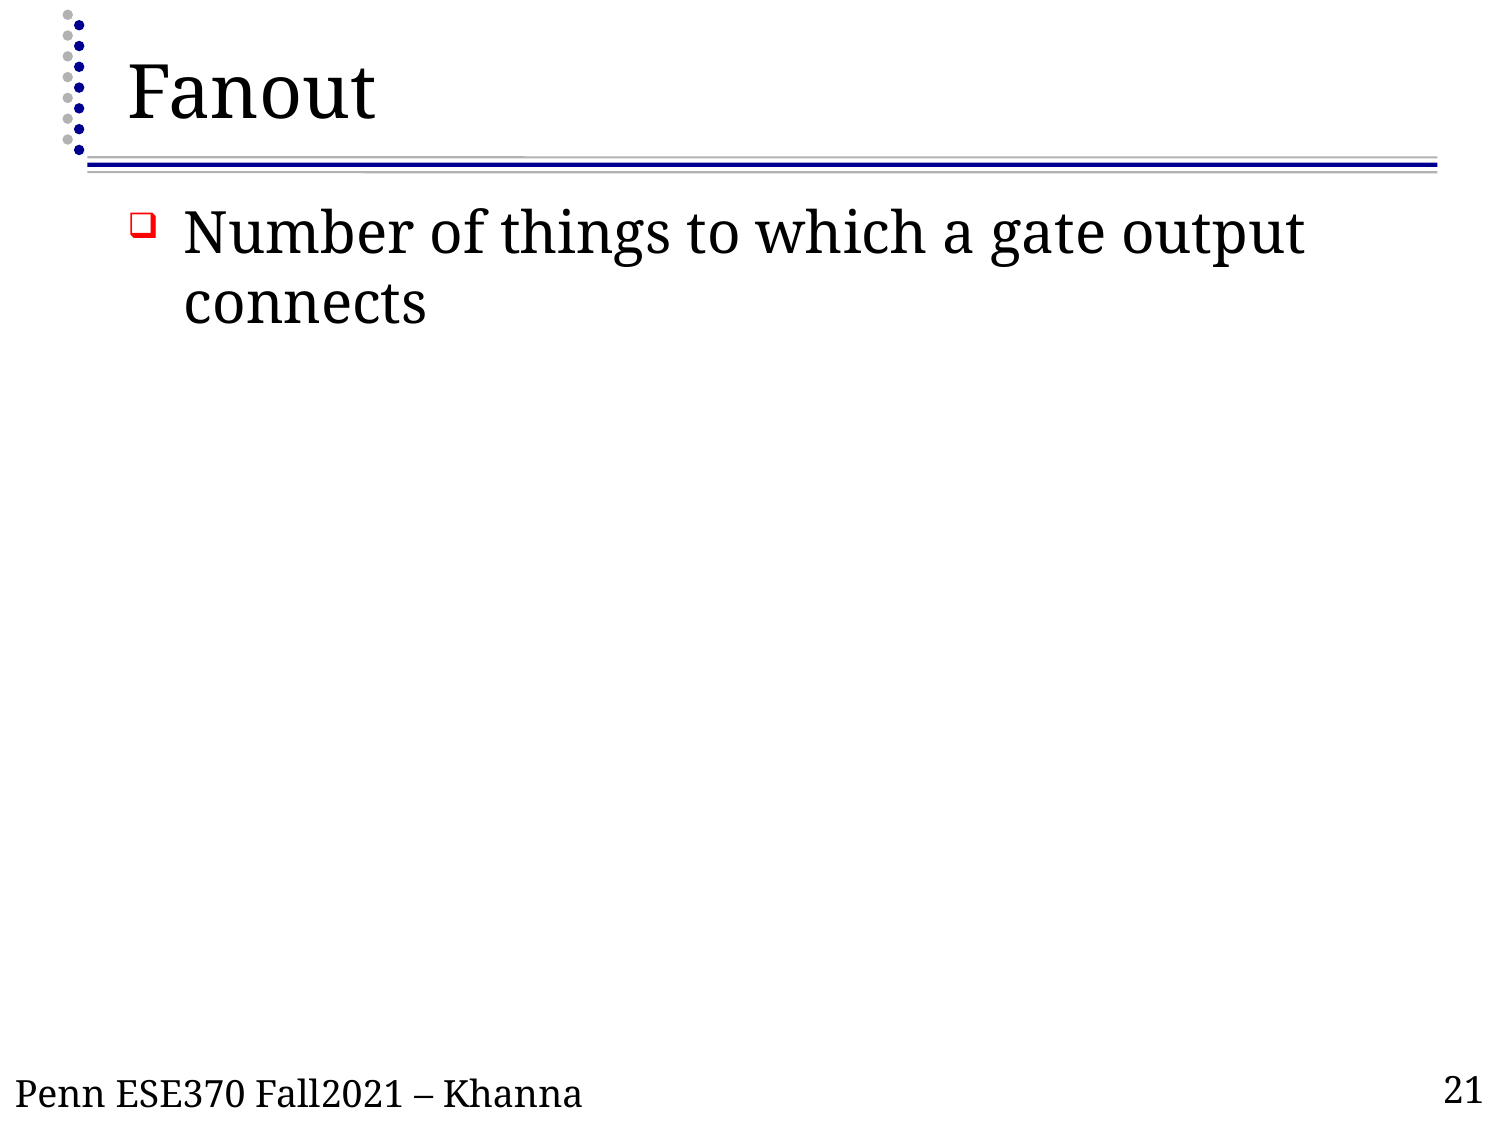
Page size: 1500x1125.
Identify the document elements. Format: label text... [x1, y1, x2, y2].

slide_number 21 [1187, 1050, 1500, 1125]
title Fanout [112, 16, 1391, 142]
list Number of things to which a gate output connects [112, 187, 1388, 1013]
text_box Penn ESE370 Fall2021 – Khanna [0, 1062, 700, 1125]
